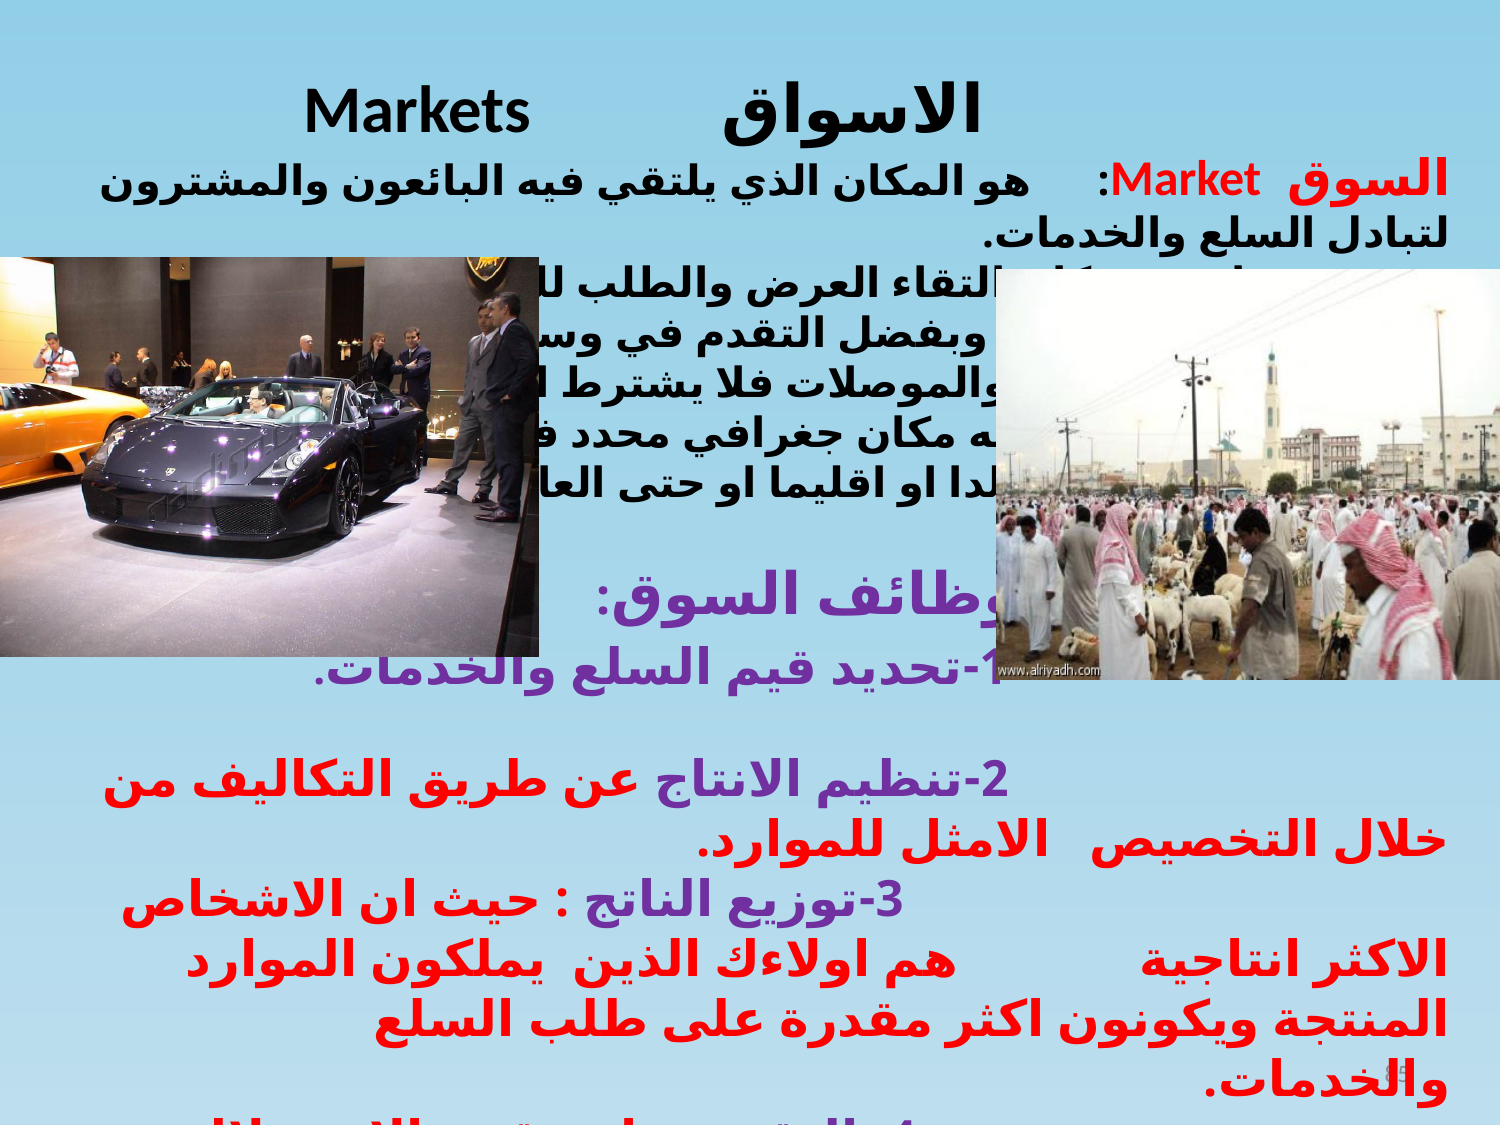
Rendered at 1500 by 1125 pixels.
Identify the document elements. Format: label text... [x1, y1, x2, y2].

picture [0, 257, 540, 657]
text_box الاسواق Markets السوق Market: هو المكان الذي يلتقي فيه البائعون والمشترون لتبادل السلع والخدمات. او هو مكان التقاء العرض والطلب للسلع والخدمات. وبفضل التقدم في وسائل النقل والموصلات فلا يشترط ان يكون له مكان جغرافي محدد فقد يتسع بلدا او اقليما او حتى العالم كله. وظائف السوق: 1-تحديد قيم السلع والخدمات. 2-تنظيم الانتاج عن طريق التكاليف من خلال التخصيص الامثل للموارد. 3-توزيع الناتج : حيث ان الاشخاص الاكثر انتاجية هم اولاءك الذين يملكون الموارد المنتجة ويكونون اكثر مقدرة على طلب السلع والخدمات. 4- التقنين : اي تقييد الاستهلاك الجاري طبقا للانتاج الموجود وهذا هو جوهر التسعير. [0, 58, 1465, 1125]
picture [995, 269, 1500, 680]
